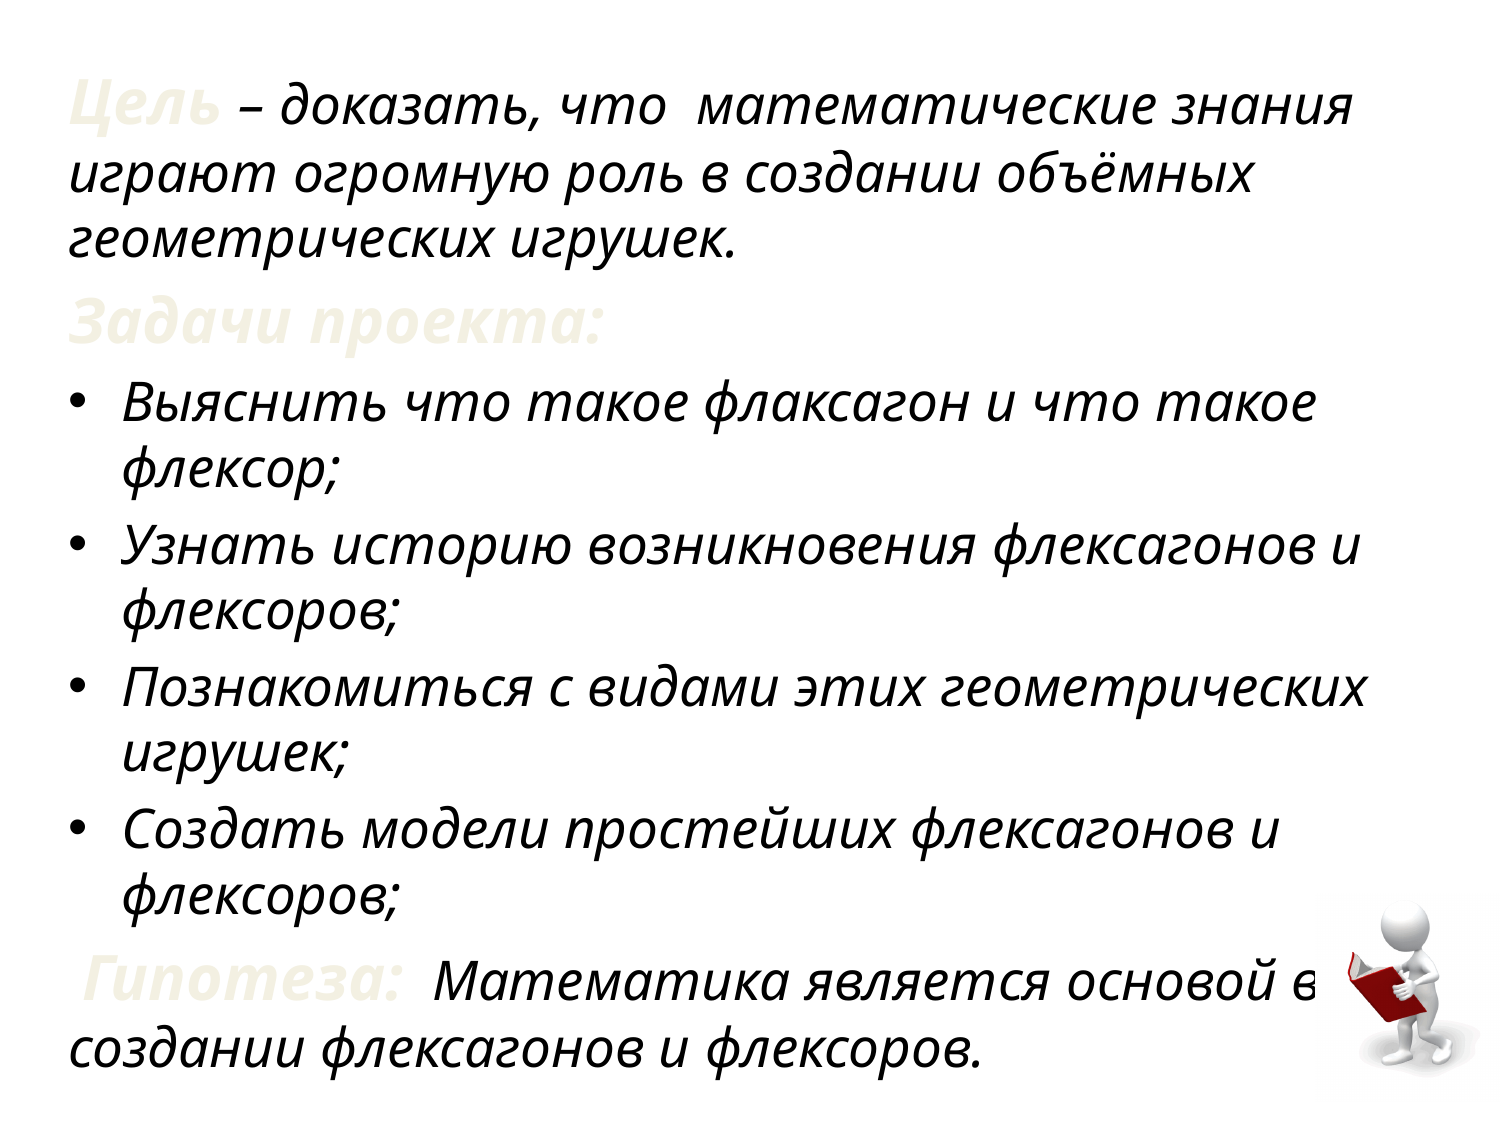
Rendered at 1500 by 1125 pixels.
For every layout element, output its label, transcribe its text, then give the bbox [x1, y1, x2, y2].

picture [1315, 893, 1500, 1102]
list Цель – доказать, что математические знания играют огромную роль в создании объёмных геометрических игрушек. Задачи проекта: Выяснить что такое флаксагон и что такое флексор; Узнать историю возникновения флексагонов и флексоров; Познакомиться с видами этих геометрических игрушек; Создать модели простейших флексагонов и флексоров; Гипотеза: Математика является основой в создании флексагонов и флексоров. [53, 54, 1436, 1094]
